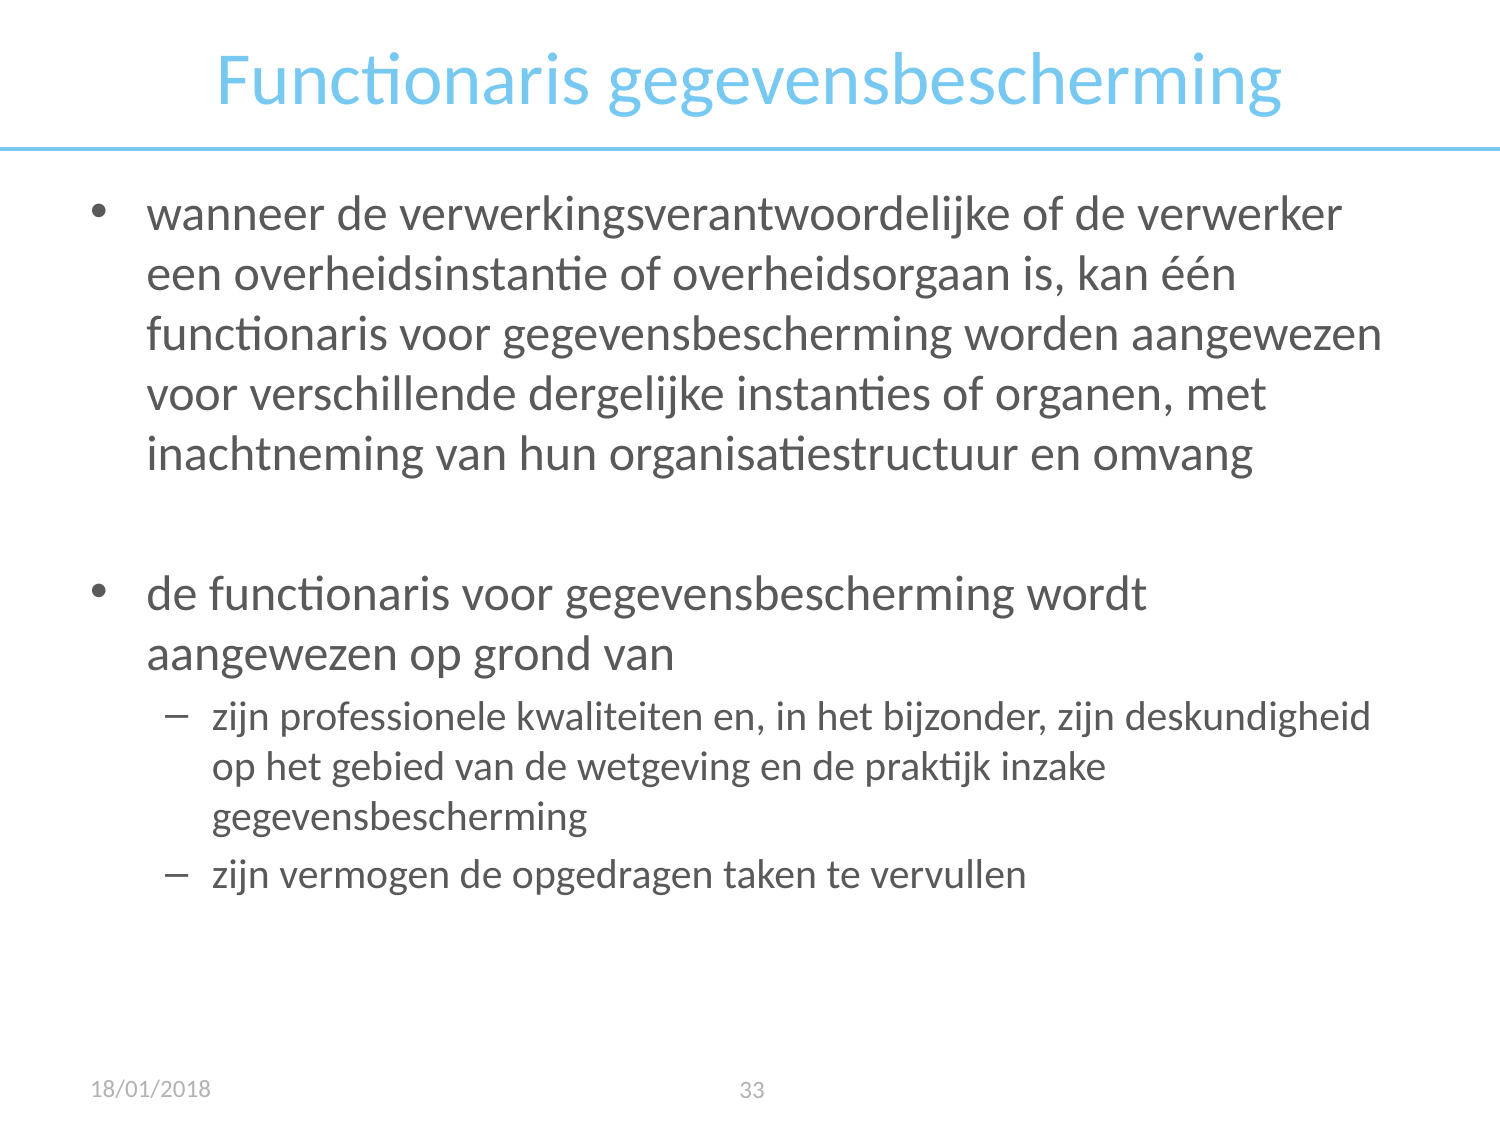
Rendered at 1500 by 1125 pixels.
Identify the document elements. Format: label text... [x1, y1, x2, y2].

title Functionaris gegevensbescherming [0, 0, 1500, 149]
list wanneer de verwerkingsverantwoordelijke of de verwerker een overheidsinstantie of overheidsorgaan is, kan één functionaris voor gegevensbescherming worden aangewezen voor verschillende dergelijke instanties of organen, met inachtneming van hun organisatiestructuur en omvang de functionaris voor gegevensbescherming wordt aangewezen op grond van zijn professionele kwaliteiten en, in het bijzonder, zijn deskundigheid op het gebied van de wetgeving en de praktijk inzake gegevensbescherming zijn vermogen de opgedragen taken te vervullen [75, 172, 1425, 1035]
slide_number 33 [577, 1058, 928, 1119]
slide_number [75, 1057, 425, 1118]
